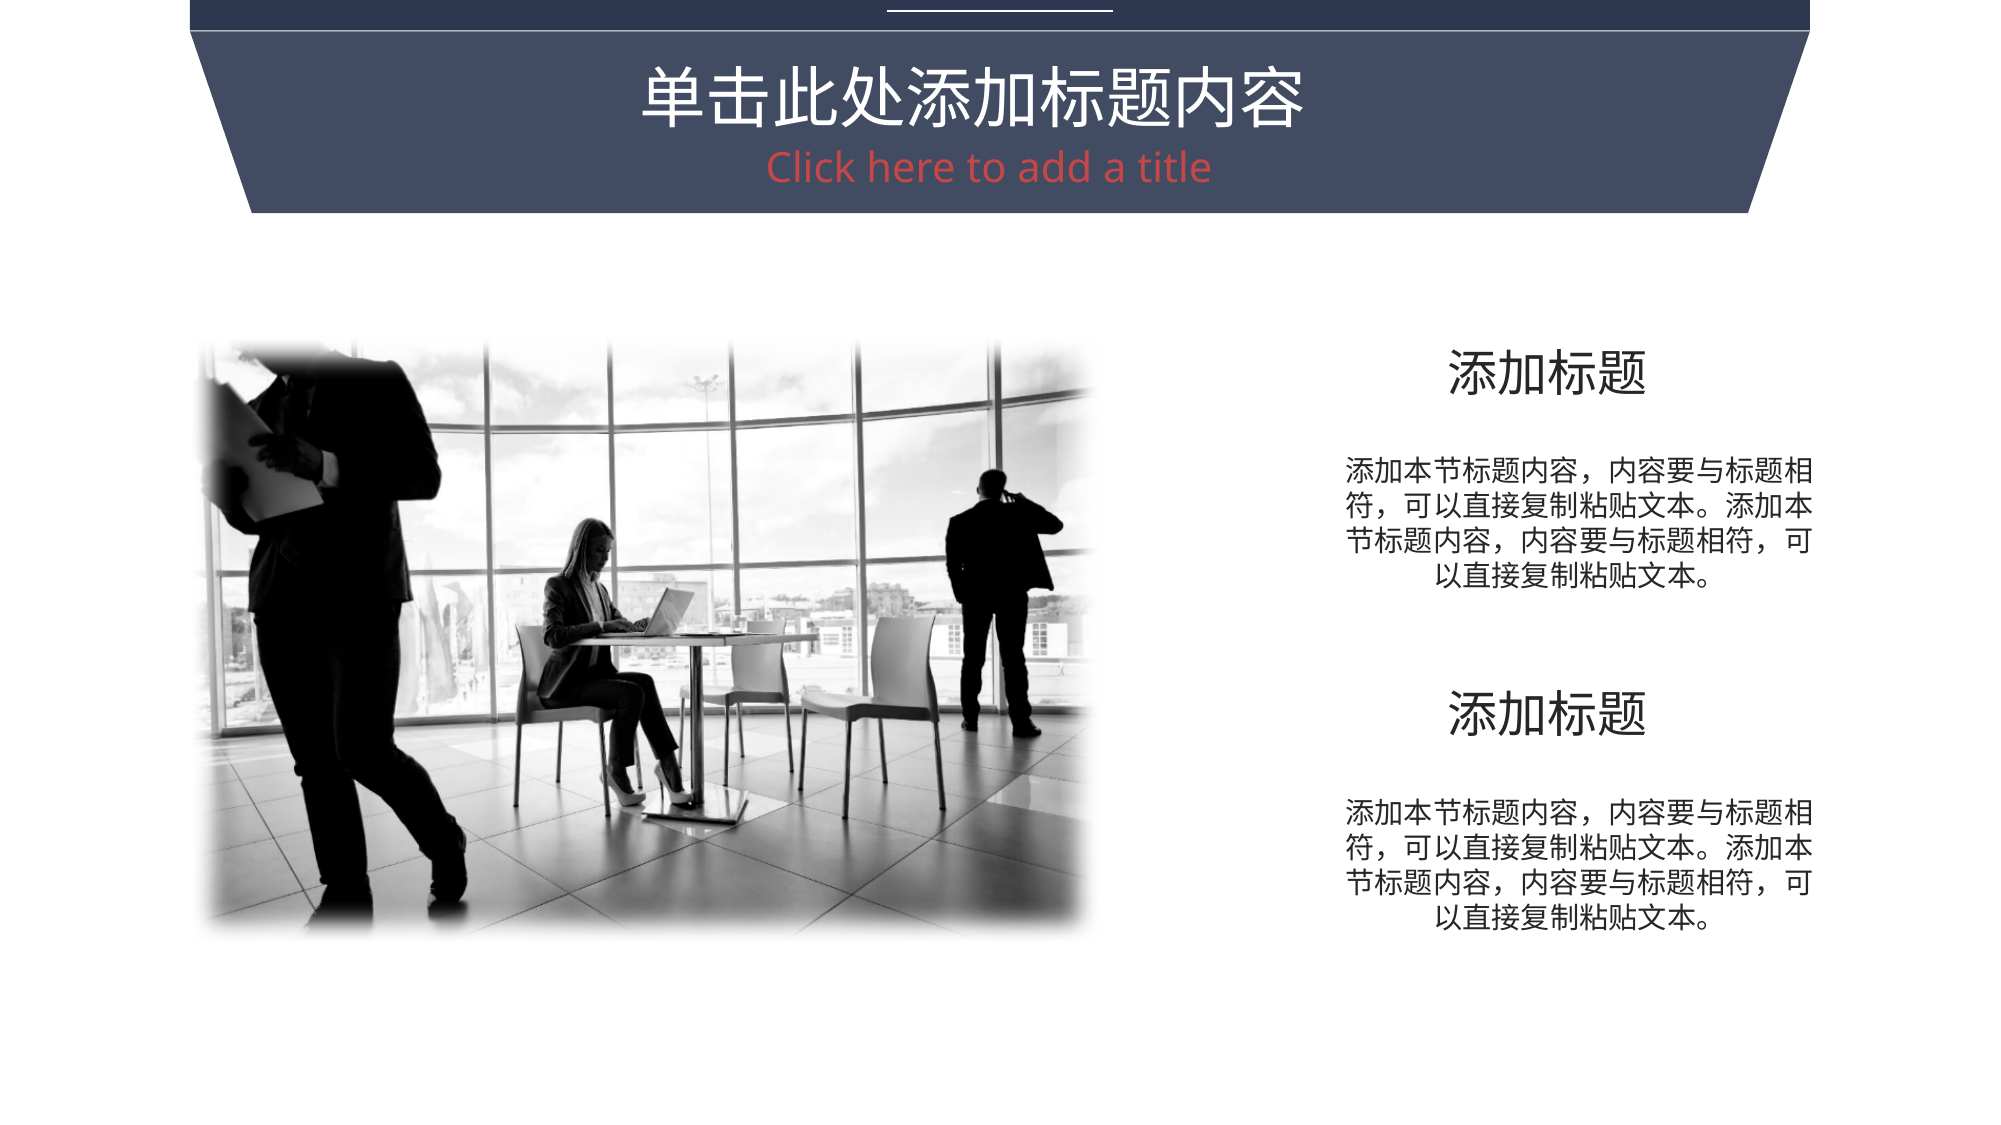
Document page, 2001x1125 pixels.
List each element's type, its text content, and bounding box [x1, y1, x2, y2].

picture [189, 336, 1100, 944]
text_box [189, 0, 1810, 213]
text_box 添加本节标题内容，内容要与标题相符，可以直接复制粘贴文本。添加本节标题内容，内容要与标题相符，可以直接复制粘贴文本。 [1316, 786, 1842, 942]
text_box 添加标题 [1432, 333, 1726, 409]
text_box 添加本节标题内容，内容要与标题相符，可以直接复制粘贴文本。添加本节标题内容，内容要与标题相符，可以直接复制粘贴文本。 [1316, 445, 1842, 600]
text_box 添加标题 [1432, 675, 1726, 751]
